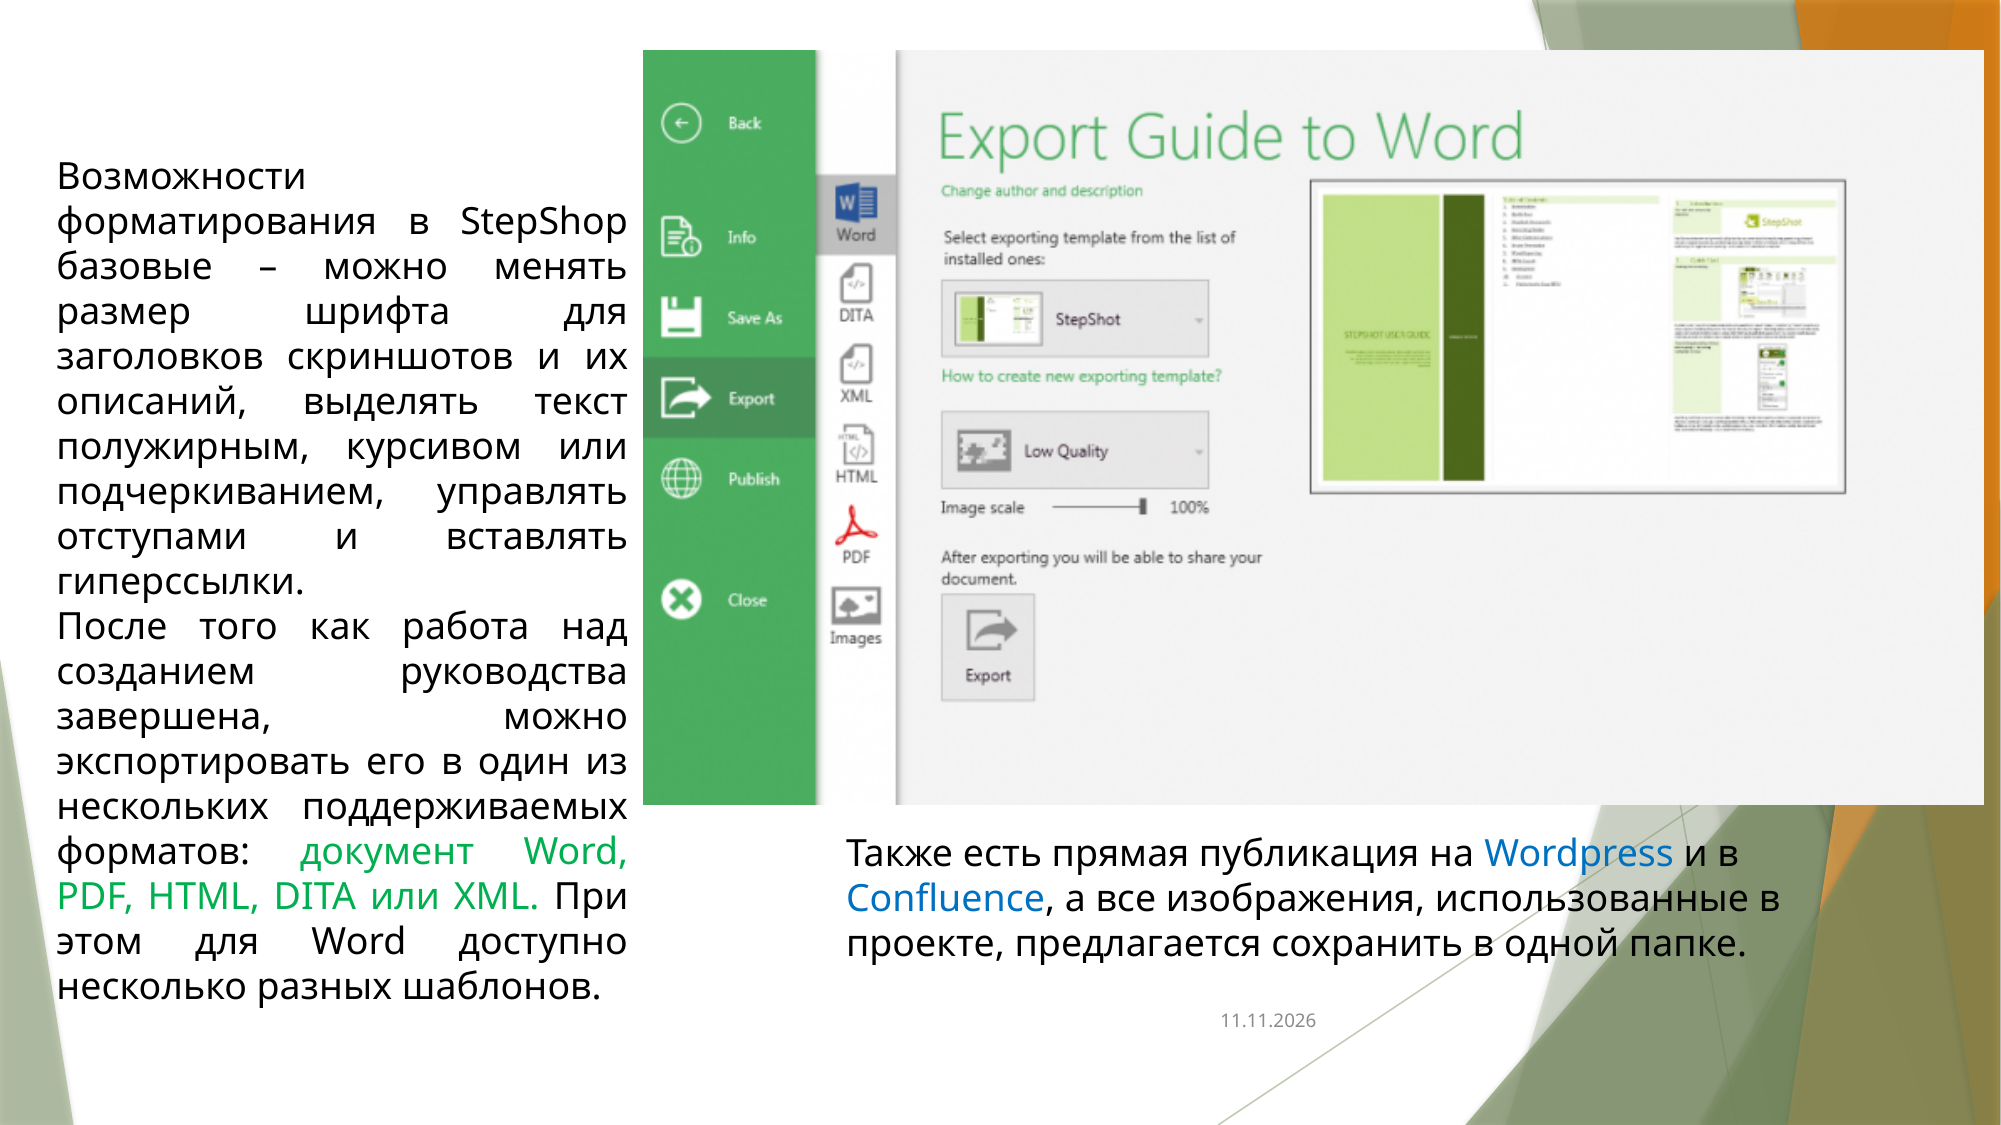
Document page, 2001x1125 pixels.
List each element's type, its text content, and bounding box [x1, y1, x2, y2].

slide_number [1181, 991, 1332, 1051]
text_box Также есть прямая публикация на Wordpress и в Confluence, а все изображения, использованные в проекте, предлагается сохранить в одной папке. [831, 821, 1832, 972]
text_box Возможности форматирования в StepShop базовые – можно менять размер шрифта для заголовков скриншотов и их описаний, выделять текст полужирным, курсивом или подчеркиванием, управлять отступами и вставлять гиперссылки. После того как работа над созданием руководства завершена, можно экспортировать его в один из нескольких поддерживаемых форматов: документ Word, PDF, HTML, DITA или XML. При этом для Word доступно несколько разных шаблонов. [41, 144, 644, 1014]
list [642, 49, 1985, 806]
